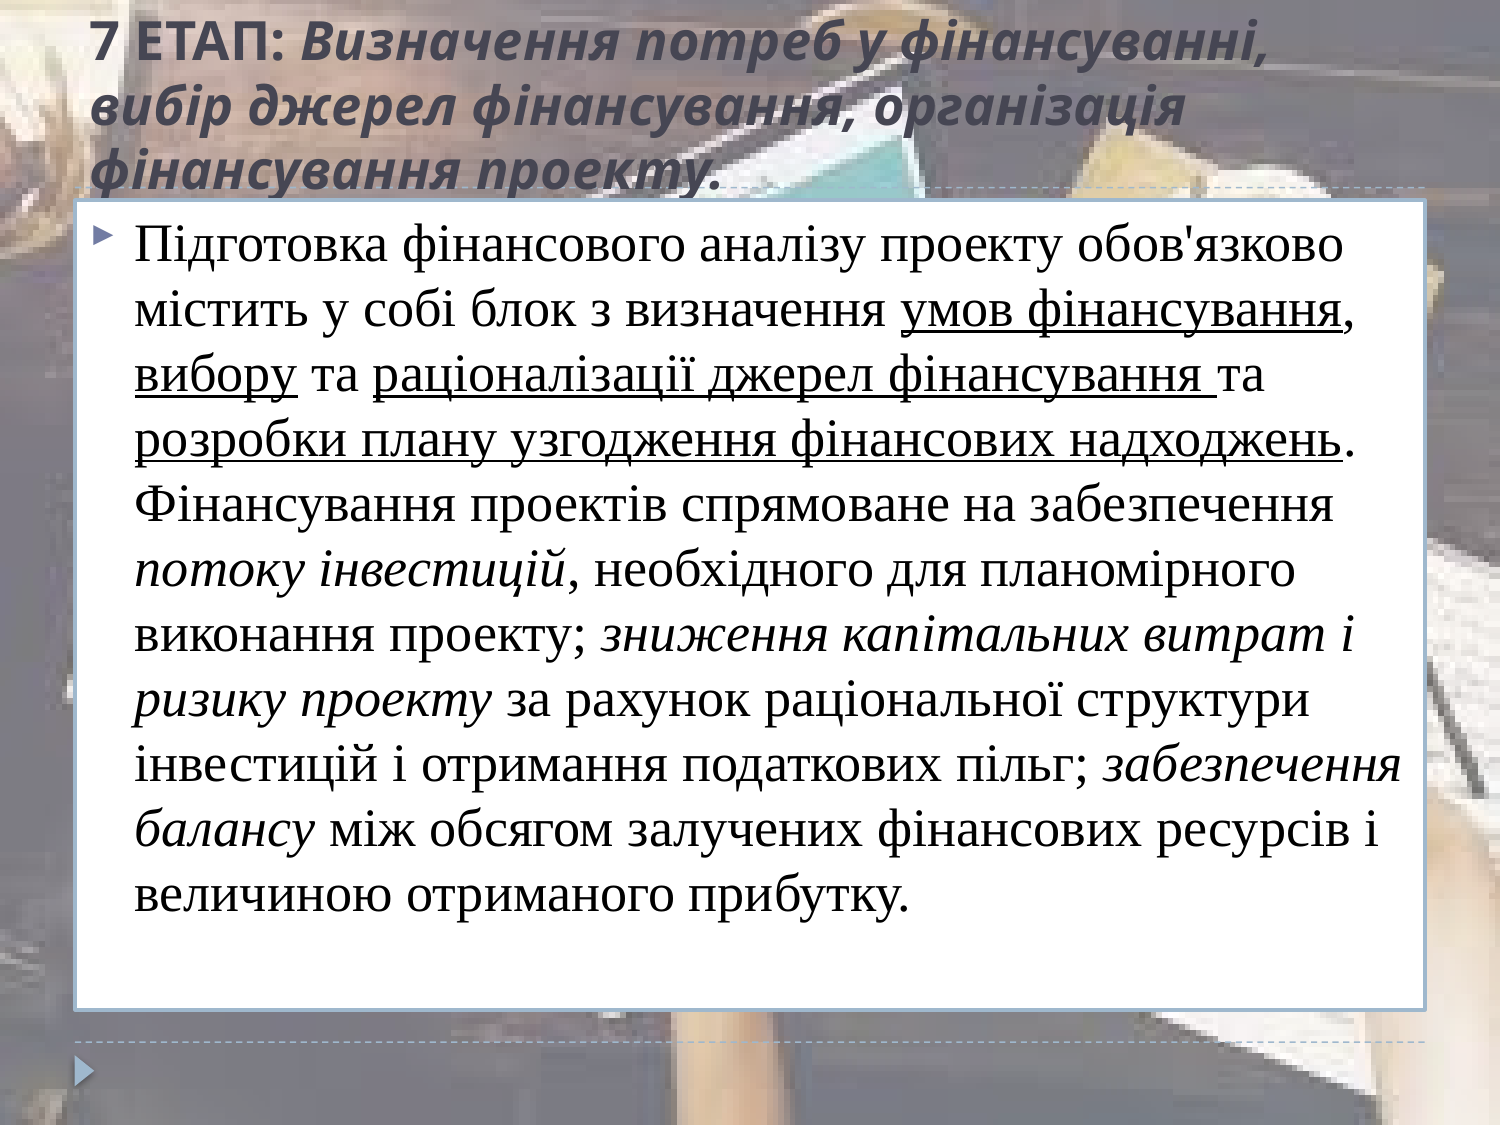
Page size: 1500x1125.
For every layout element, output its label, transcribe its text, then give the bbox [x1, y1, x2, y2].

title 7 ЕТАП: Визначення потреб у фінансуванні, вибір джерел фінансування, організація фінансування проекту. [75, 24, 1425, 198]
list Підготовка фінансового аналізу проекту обов'язково містить у собі блок з визначення умов фінансування, вибору та раціоналізації джерел фінансування та розробки плану узгодження фінансових надходжень. Фінансування проектів спрямоване на забезпечення потоку інвестицій, необхідного для планомірного виконання проекту; зниження капітальних витрат і ризику проекту за рахунок раціональної структури інвестицій і отримання податкових пільг; забезпечення балансу між обсягом залучених фінансових ресурсів і величиною отриманого прибутку. [73, 198, 1427, 1012]
